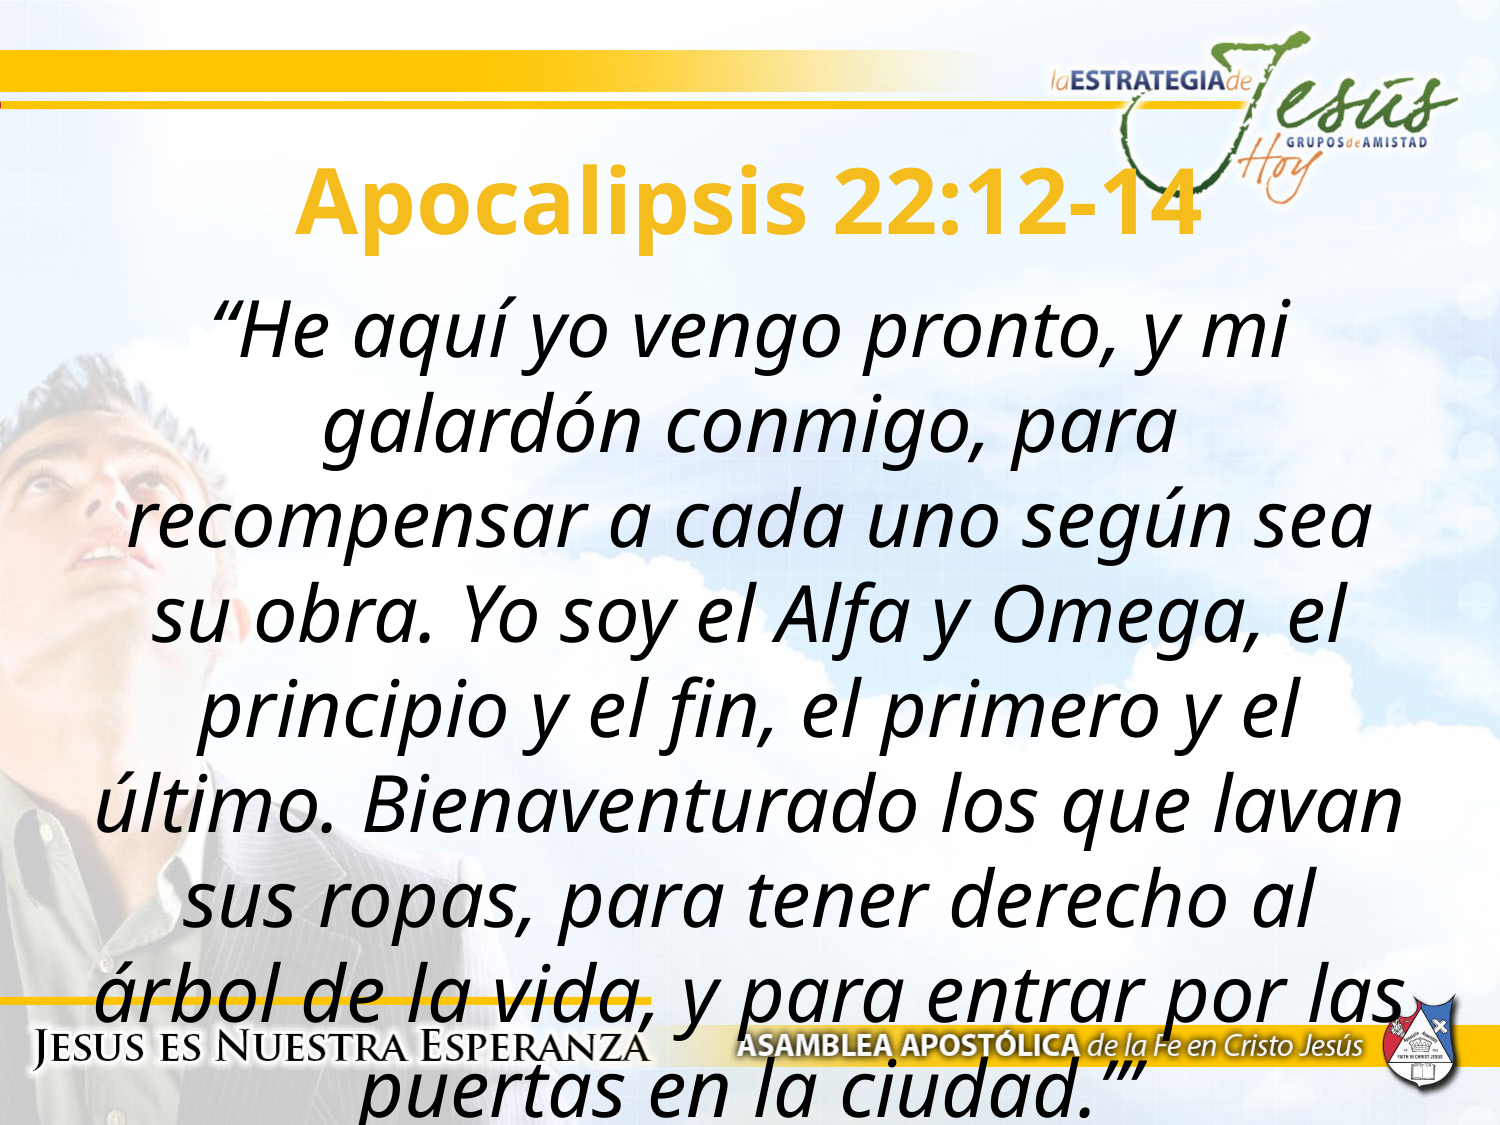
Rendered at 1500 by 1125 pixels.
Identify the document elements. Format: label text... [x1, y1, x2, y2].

list “He aquí yo vengo pronto, y mi galardón conmigo, para recompensar a cada uno según sea su obra. Yo soy el Alfa y Omega, el principio y el fin, el primero y el último. Bienaventurado los que lavan sus ropas, para tener derecho al árbol de la vida, y para entrar por las puertas en la ciudad.’” [75, 270, 1425, 965]
title Apocalipsis 22:12-14 [75, 126, 1425, 269]
picture [0, 0, 1500, 1125]
